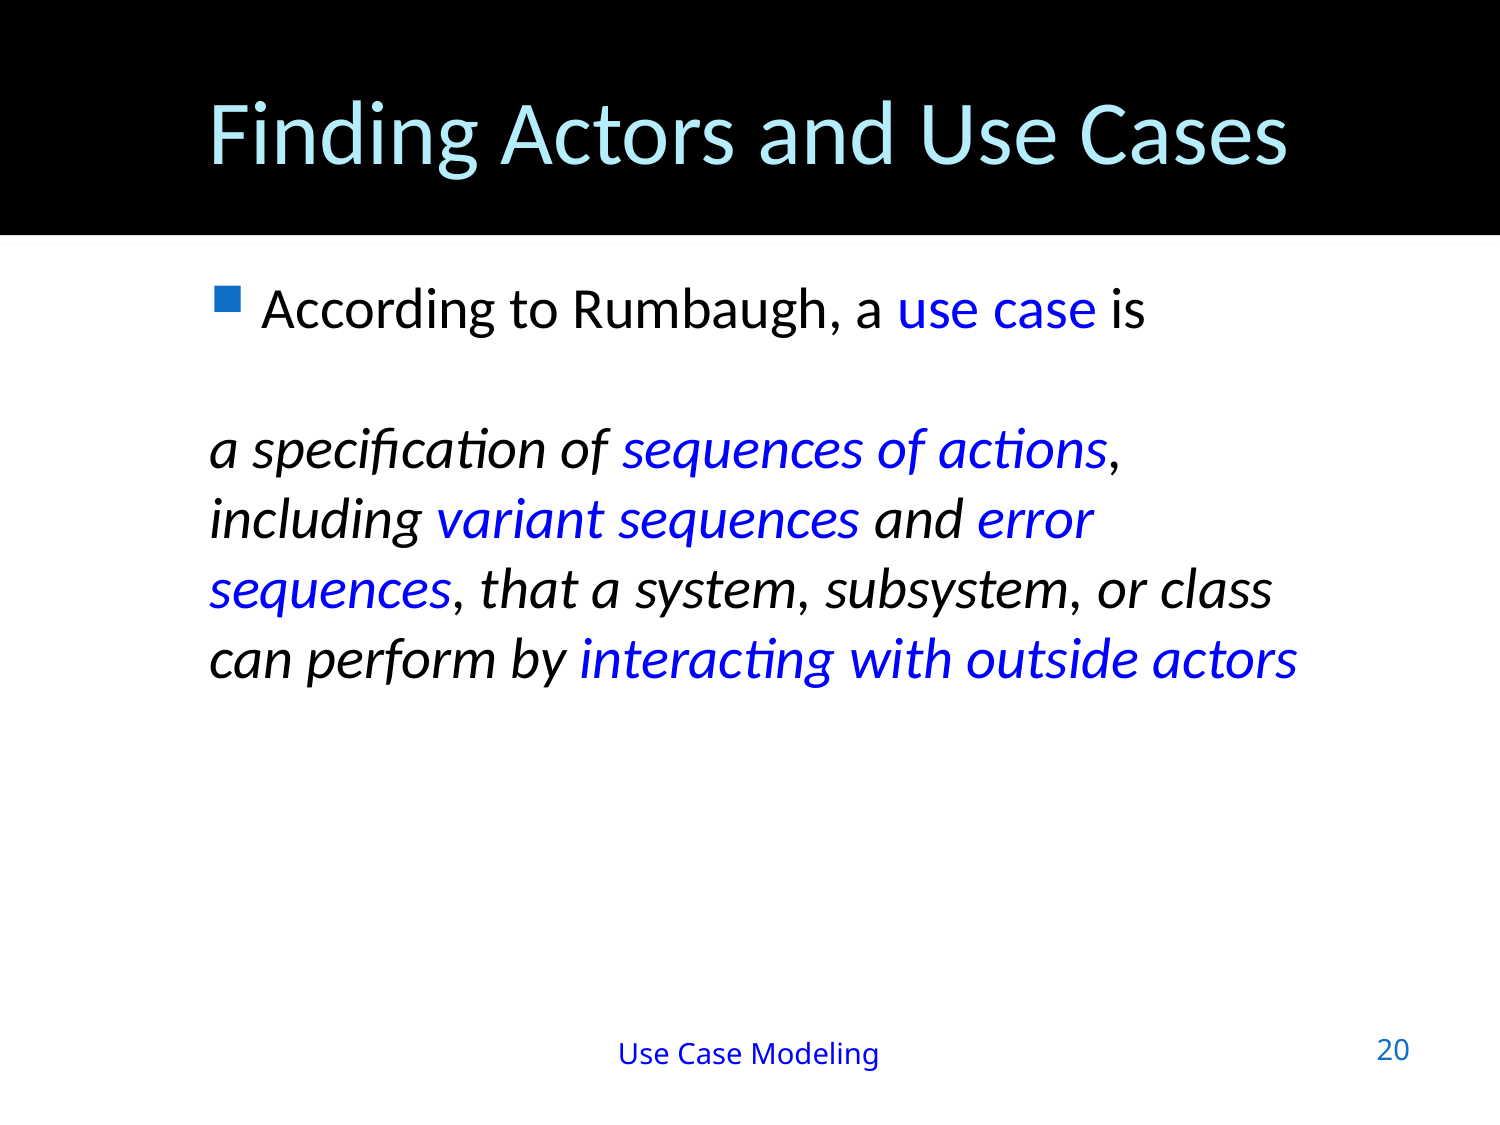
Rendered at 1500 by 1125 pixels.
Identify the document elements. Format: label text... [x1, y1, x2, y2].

list According to Rumbaugh, a use case is a specification of sequences of actions, including variant sequences and error sequences, that a system, subsystem, or class can perform by interacting with outside actors [174, 262, 1363, 938]
text_box 20 [1074, 1024, 1425, 1100]
text_box Use Case Modeling [0, 1025, 1250, 1071]
title Finding Actors and Use Cases [0, 24, 1500, 231]
